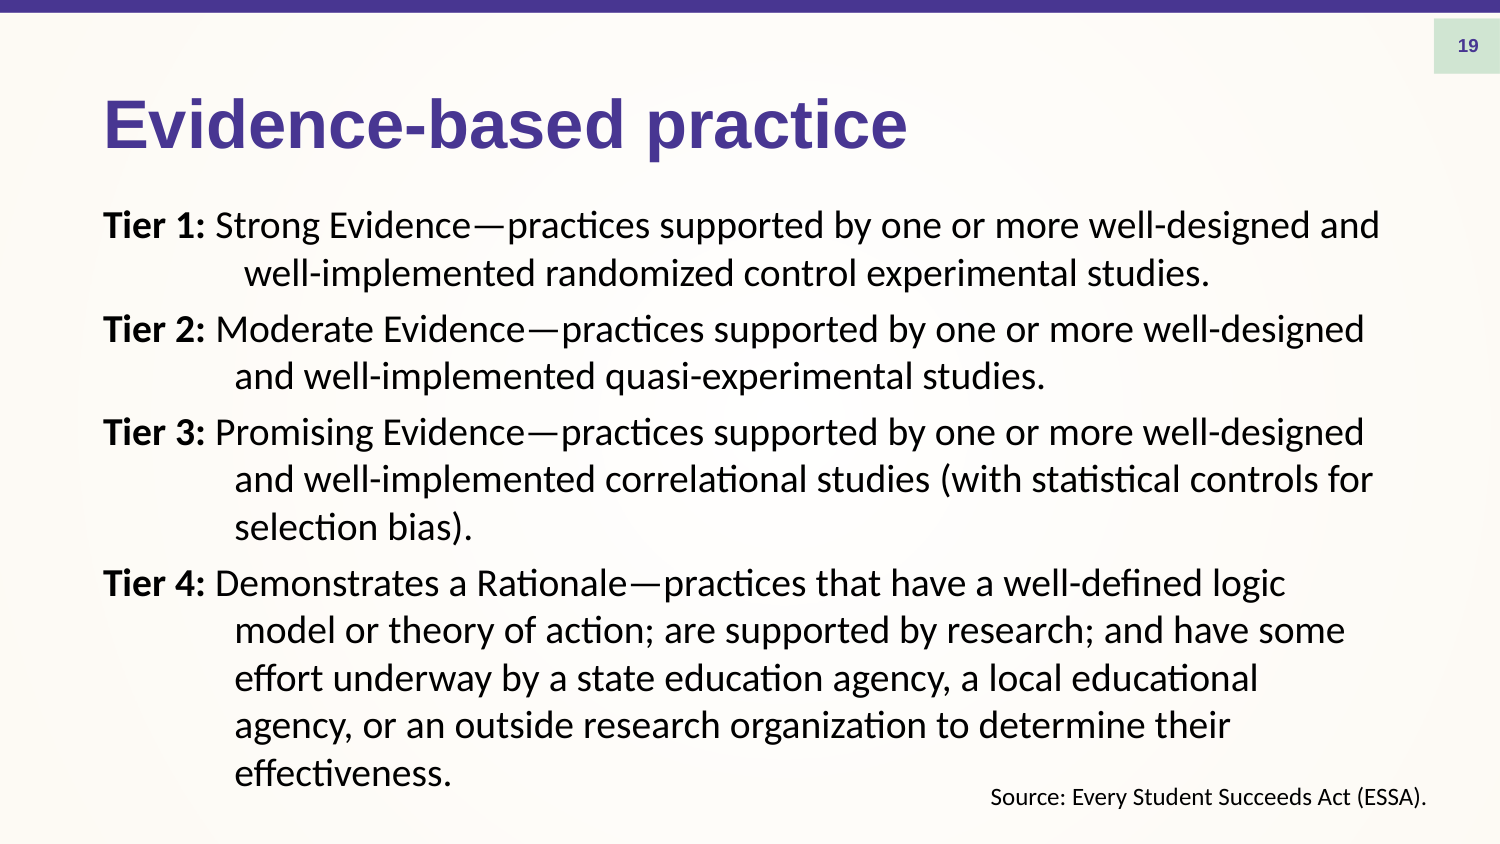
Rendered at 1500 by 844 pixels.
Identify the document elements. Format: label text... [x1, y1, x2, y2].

picture [0, 0, 1500, 844]
slide_number 19 [1426, 22, 1491, 68]
text_box Source: Every Student Succeeds Act (ESSA). [975, 765, 1479, 821]
list Tier 1: Strong Evidence—practices supported by one or more well-designed and well-implemented randomized control experimental studies. Tier 2: Moderate Evidence—practices supported by one or more well-designed and well-implemented quasi-experimental studies. Tier 3: Promising Evidence—practices supported by one or more well-designed and well-implemented correlational studies (with statistical controls for selection bias). Tier 4: Demonstrates a Rationale—practices that have a well-defined logic model or theory of action; are supported by research; and have some effort underway by a state education agency, a local educational agency, or an outside research organization to determine their effectiveness. [103, 193, 1397, 797]
title Evidence-based practice [103, 44, 1397, 193]
